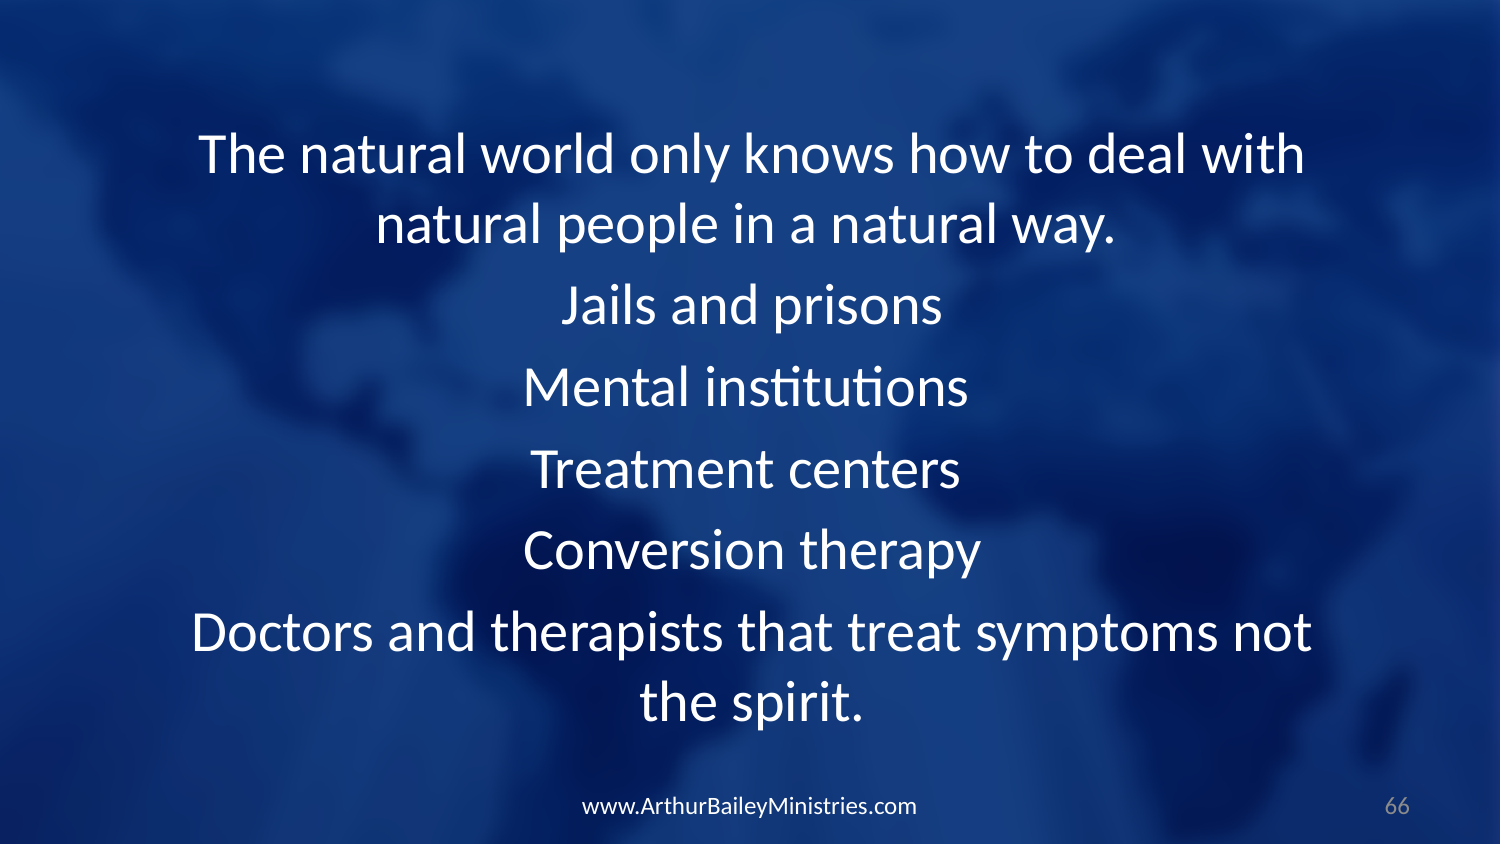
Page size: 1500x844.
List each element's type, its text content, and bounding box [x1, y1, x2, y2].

footer www.ArthurBaileyMinistries.com [512, 782, 988, 827]
picture [0, 0, 1500, 844]
slide_number 66 [1074, 782, 1425, 827]
list The natural world only knows how to deal with natural people in a natural way. Jails and prisons Mental institutions Treatment centers Conversion therapy Doctors and therapists that treat symptoms not the spirit. [151, 107, 1355, 741]
